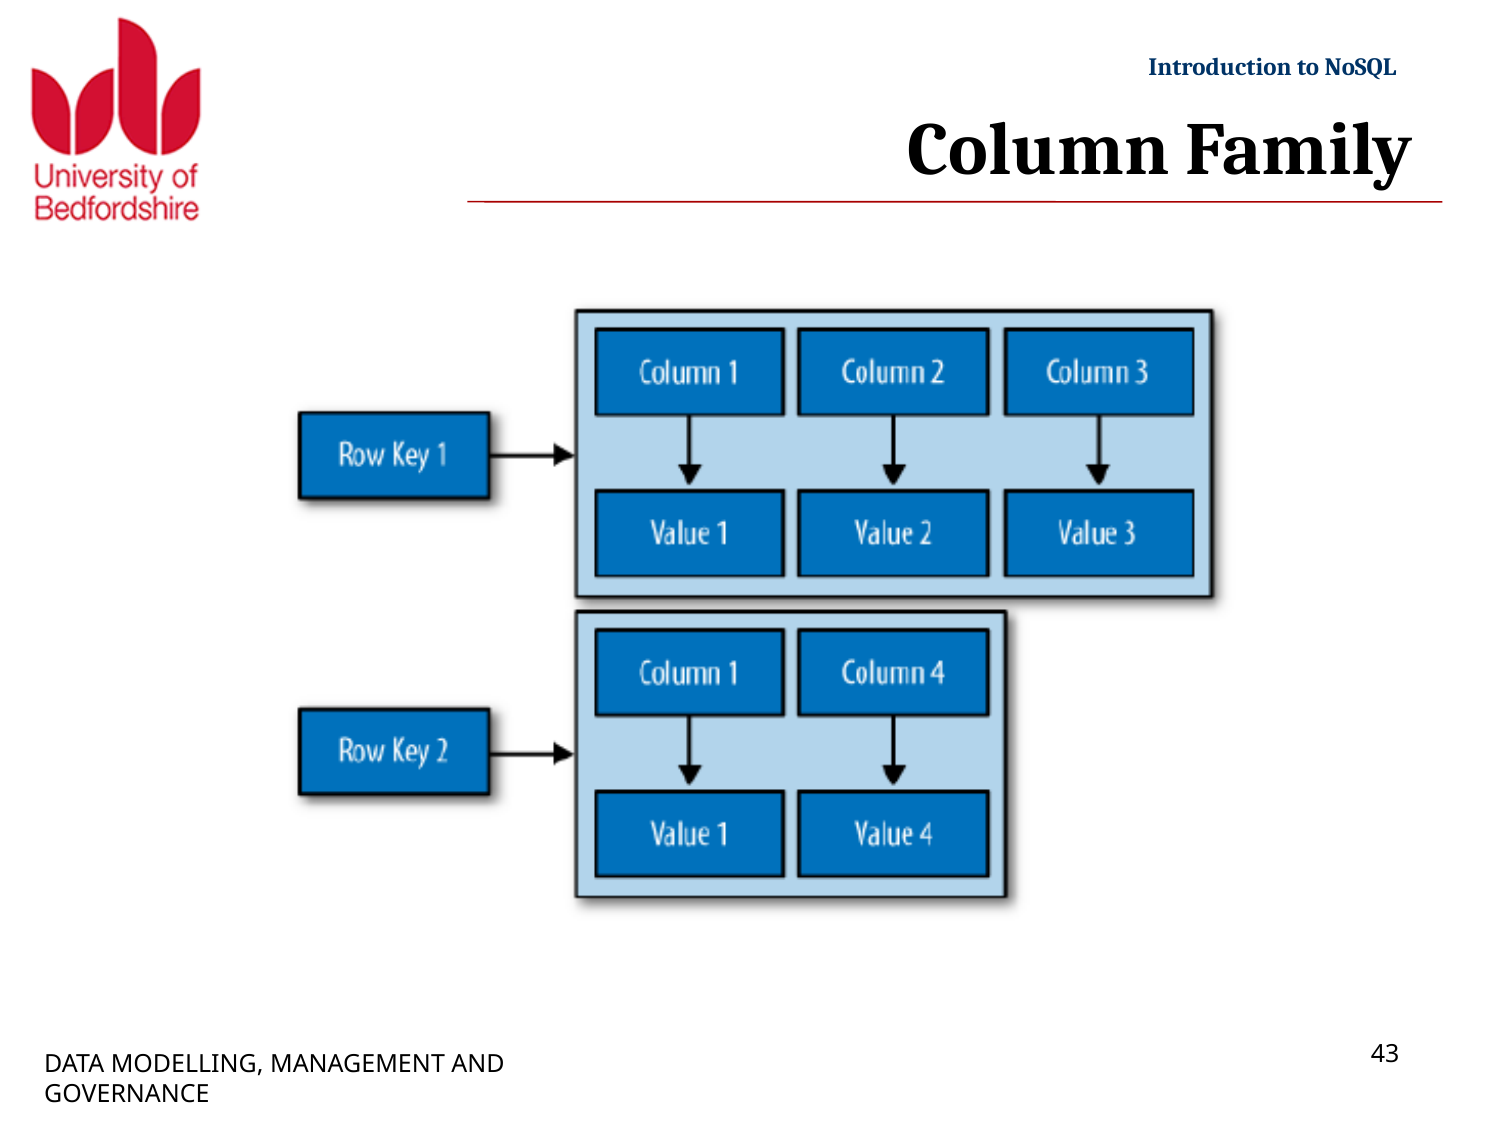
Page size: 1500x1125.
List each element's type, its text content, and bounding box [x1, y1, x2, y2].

title Column Family [277, 88, 1428, 201]
picture [0, 0, 237, 236]
picture [288, 288, 1246, 924]
